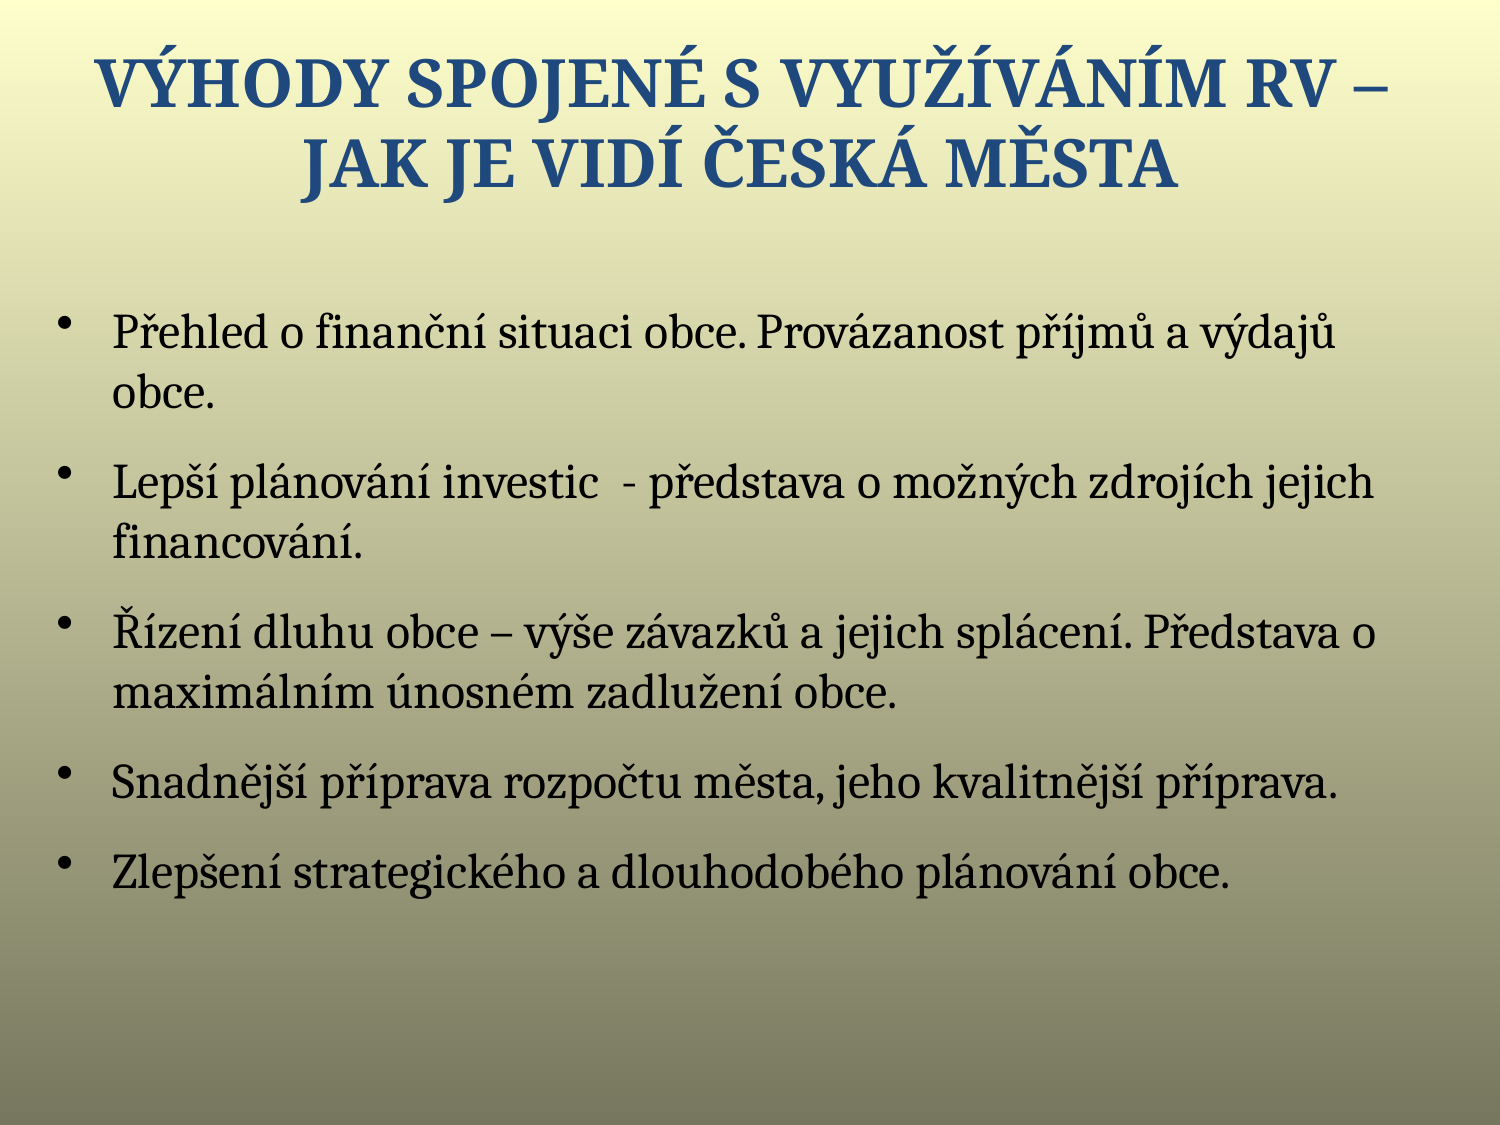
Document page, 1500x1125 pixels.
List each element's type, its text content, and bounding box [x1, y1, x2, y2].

title Výhody spojené s využíváním RV – jak je vidí česká města [41, 78, 1442, 209]
list Přehled o finanční situaci obce. Provázanost příjmů a výdajů obce. Lepší plánování investic - představa o možných zdrojích jejich financování. Řízení dluhu obce – výše závazků a jejich splácení. Představa o maximálním únosném zadlužení obce. Snadnější příprava rozpočtu města, jeho kvalitnější příprava. Zlepšení strategického a dlouhodobého plánování obce. [41, 290, 1459, 1012]
